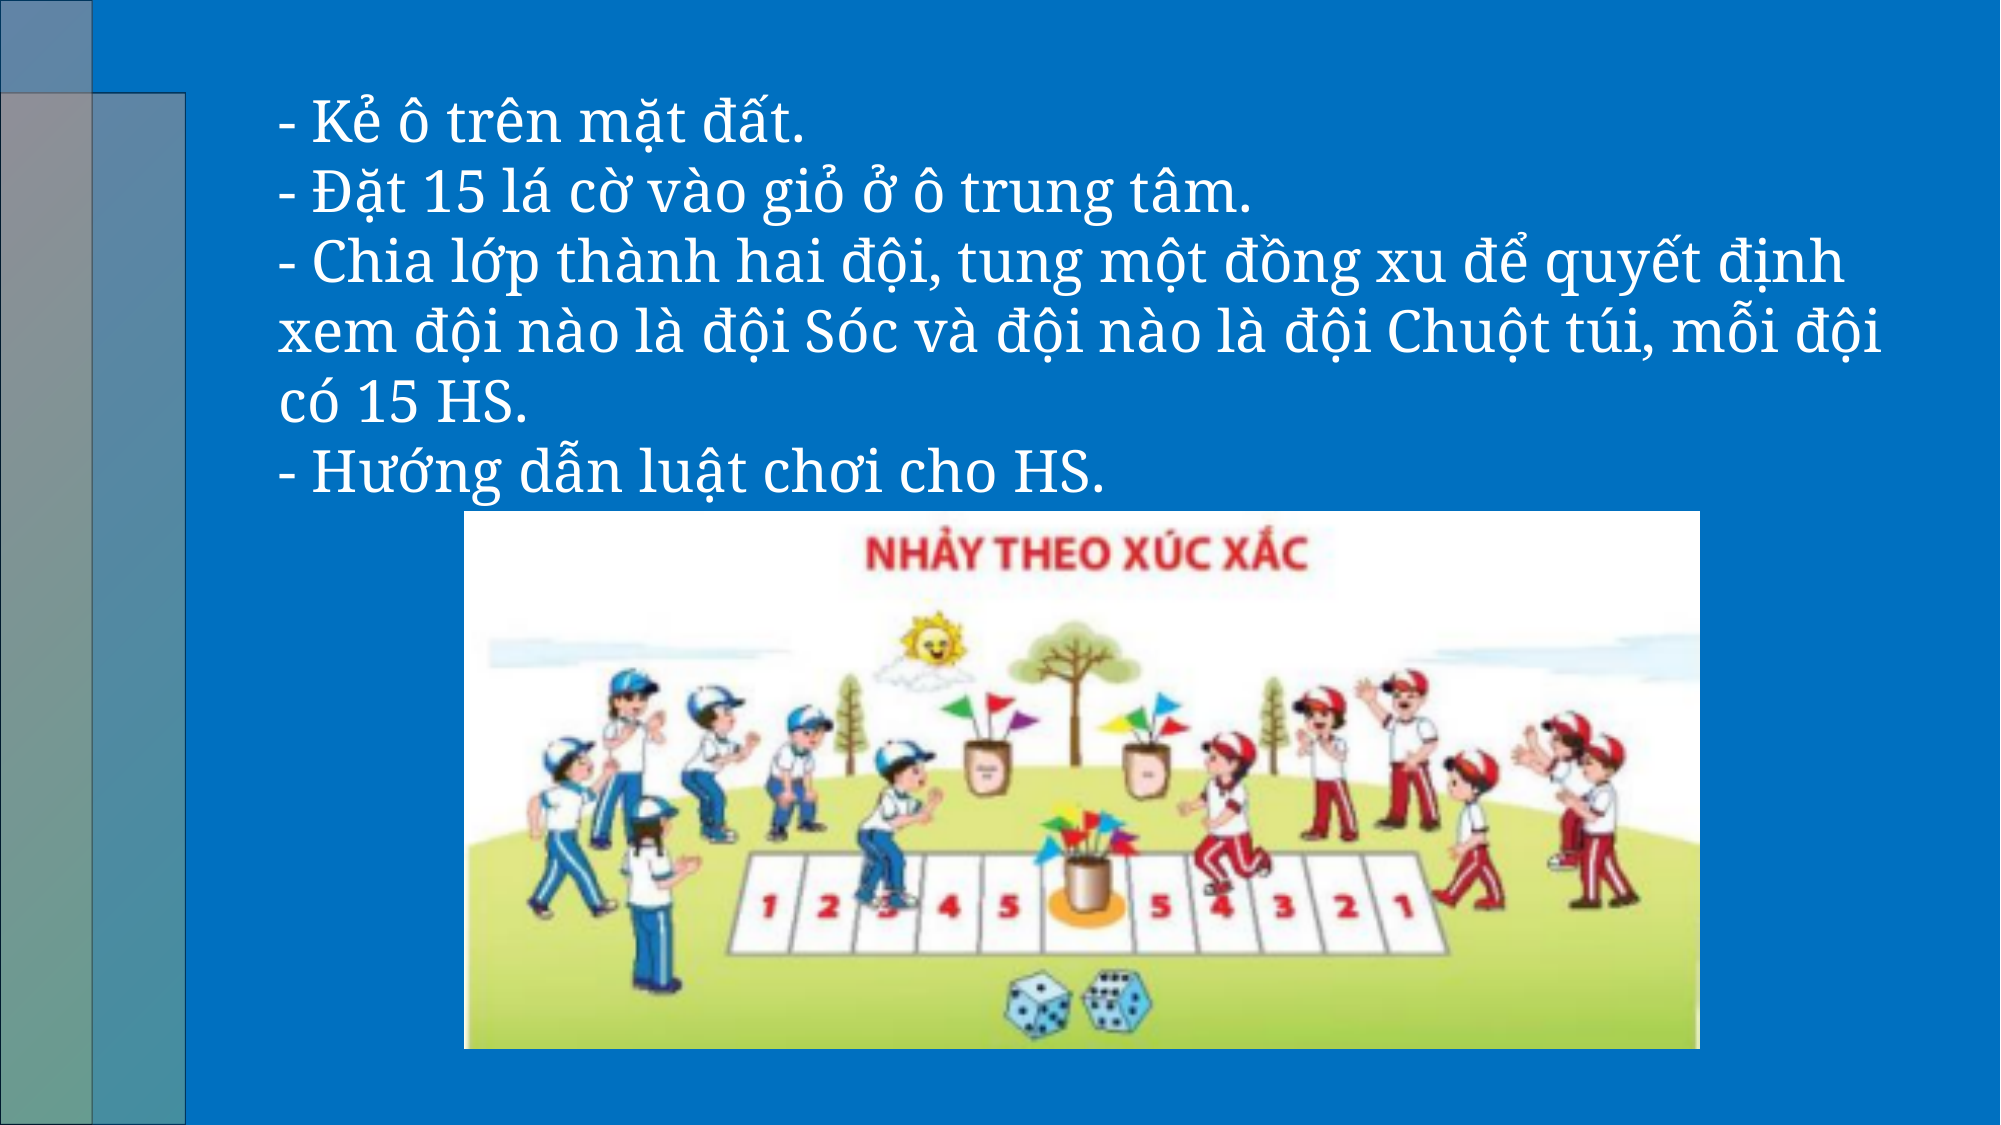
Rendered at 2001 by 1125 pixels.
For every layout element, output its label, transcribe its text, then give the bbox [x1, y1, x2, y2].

picture [464, 511, 1700, 1049]
text_box - Kẻ ô trên mặt đất. - Đặt 15 lá cờ vào giỏ ở ô trung tâm. - Chia lớp thành hai đội, tung một đồng xu để quyết định xem đội nào là đội Sóc và đội nào là đội Chuột túi, mỗi đội có 15 HS. - Hướng dẫn luật chơi cho HS. [263, 76, 1941, 511]
